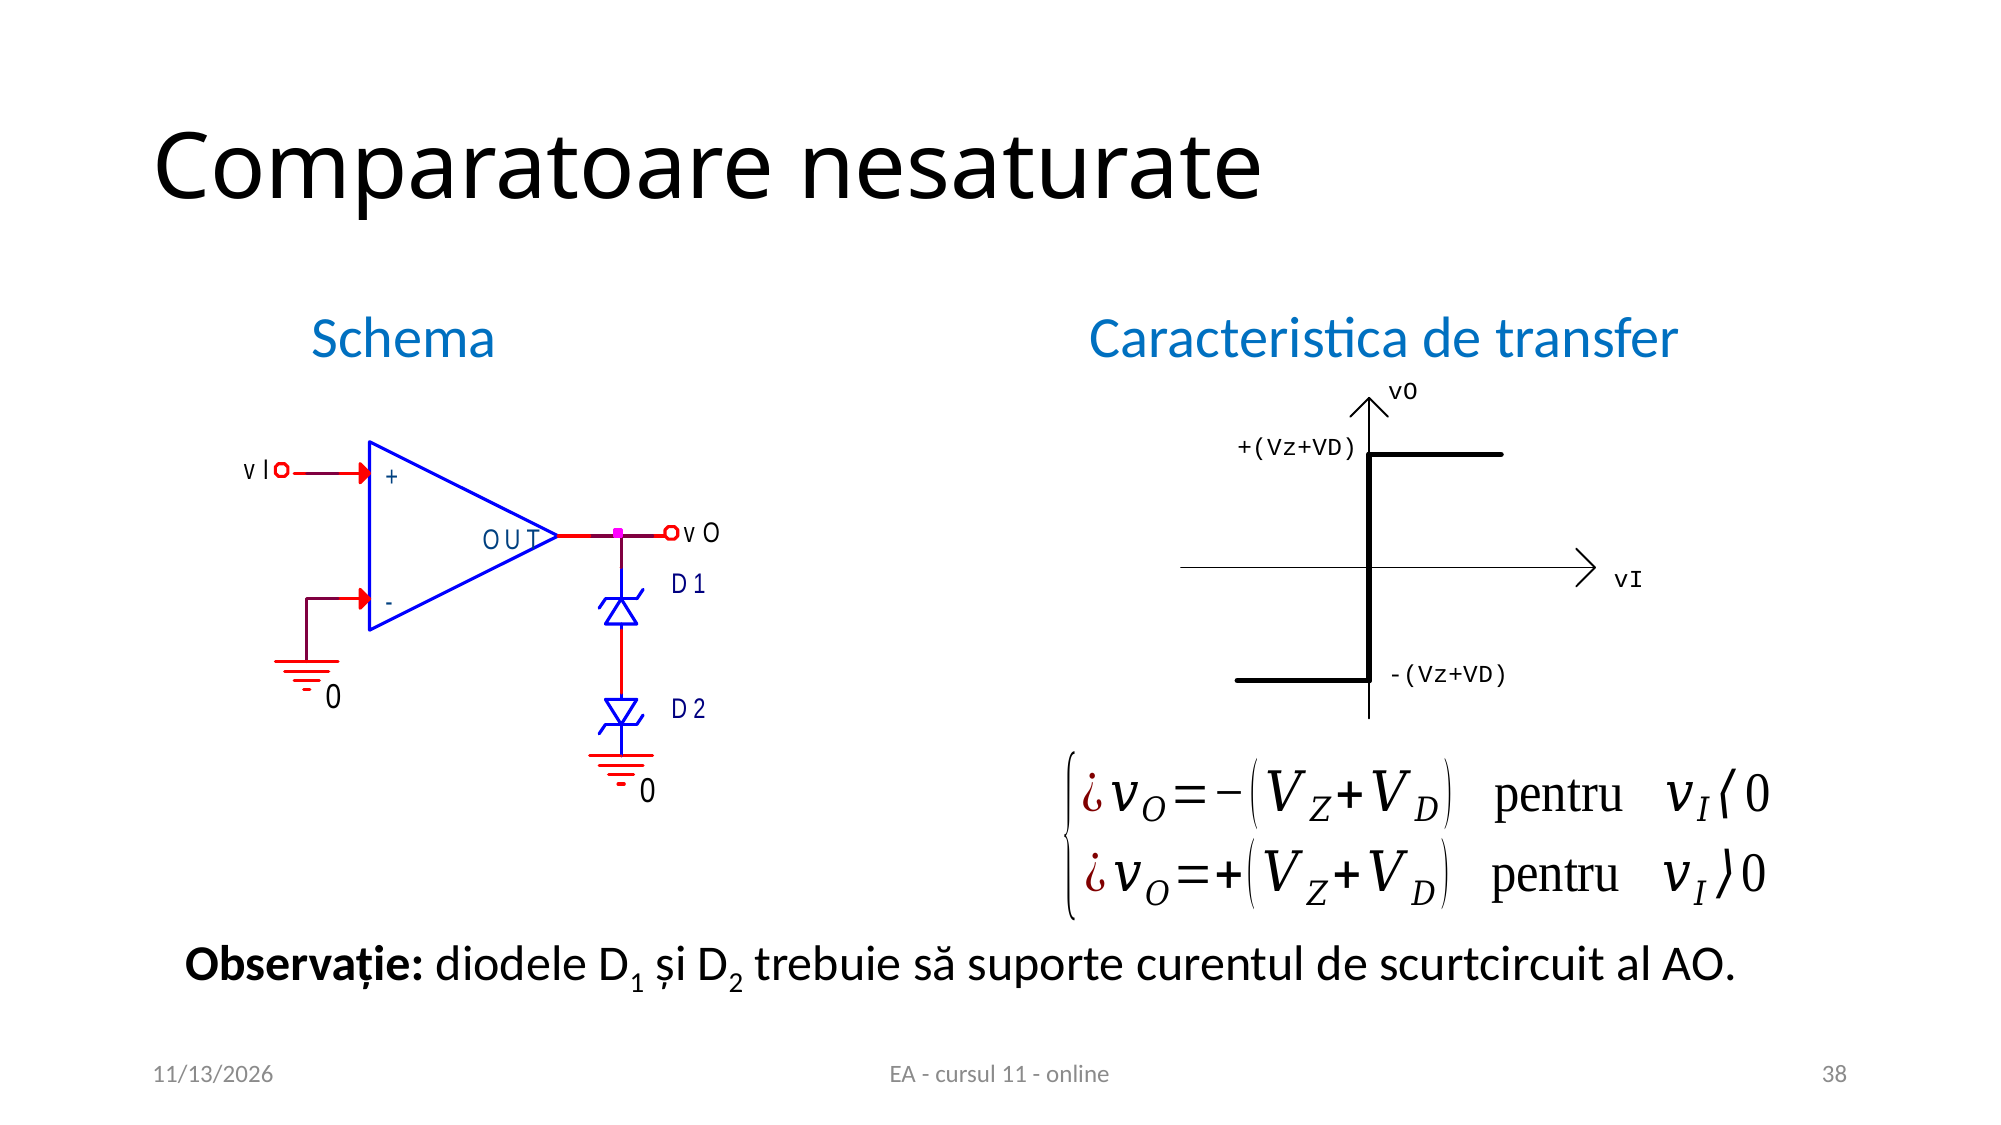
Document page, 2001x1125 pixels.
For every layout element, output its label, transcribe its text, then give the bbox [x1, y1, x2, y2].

slide_number 38 [1412, 1042, 1863, 1103]
text_box Observaţie: diodele D1 şi D2 trebuie să suporte curentul de scurtcircuit al AO. [170, 922, 1797, 1006]
footer EA - cursul 11 - online [662, 1042, 1338, 1103]
list Schema Caracteristica de transfer [137, 299, 1863, 1014]
picture [1173, 378, 1652, 726]
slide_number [137, 1042, 588, 1103]
picture [224, 422, 744, 835]
title Comparatoare nesaturate [137, 59, 1863, 278]
